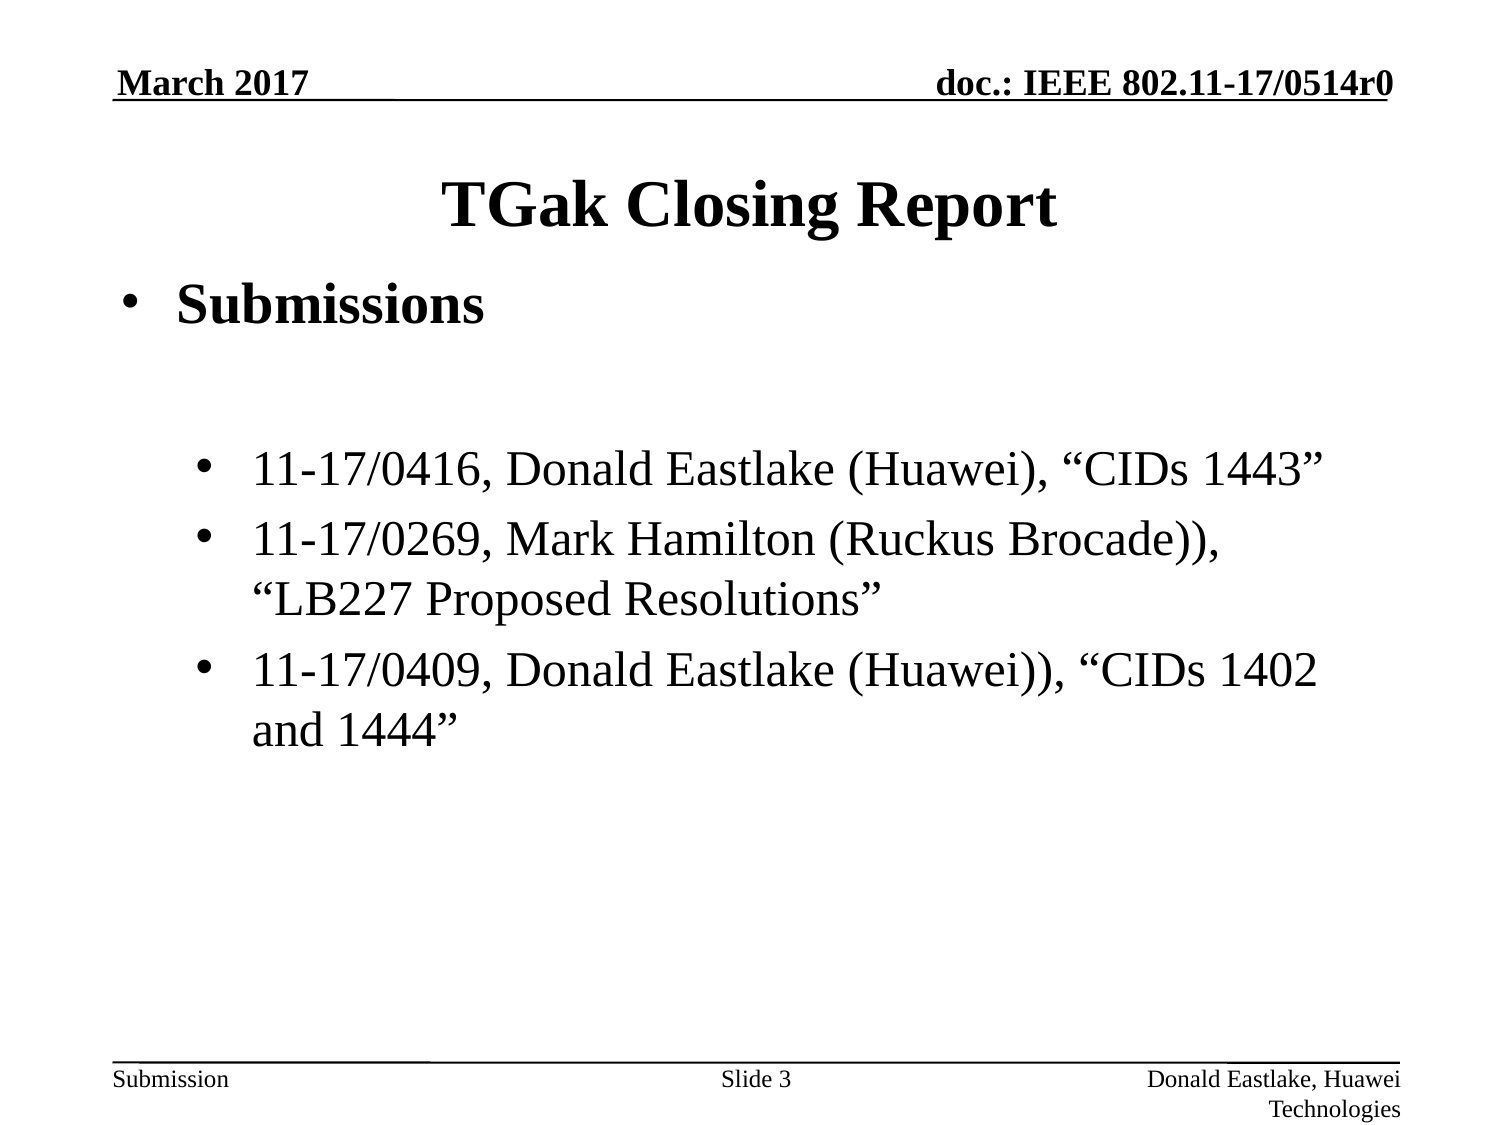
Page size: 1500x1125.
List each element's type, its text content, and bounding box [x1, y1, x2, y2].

slide_number Slide 3 [712, 1067, 800, 1123]
title TGak Closing Report [112, 112, 1388, 288]
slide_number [116, 58, 507, 104]
footer Donald Eastlake, Huawei Technologies [1077, 1061, 1402, 1093]
list Submissions 11-17/0416, Donald Eastlake (Huawei), “CIDs 1443” 11-17/0269, Mark Hamilton (Ruckus Brocade)), “LB227 Proposed Resolutions” 11-17/0409, Donald Eastlake (Huawei)), “CIDs 1402 and 1444” [105, 257, 1381, 1067]
